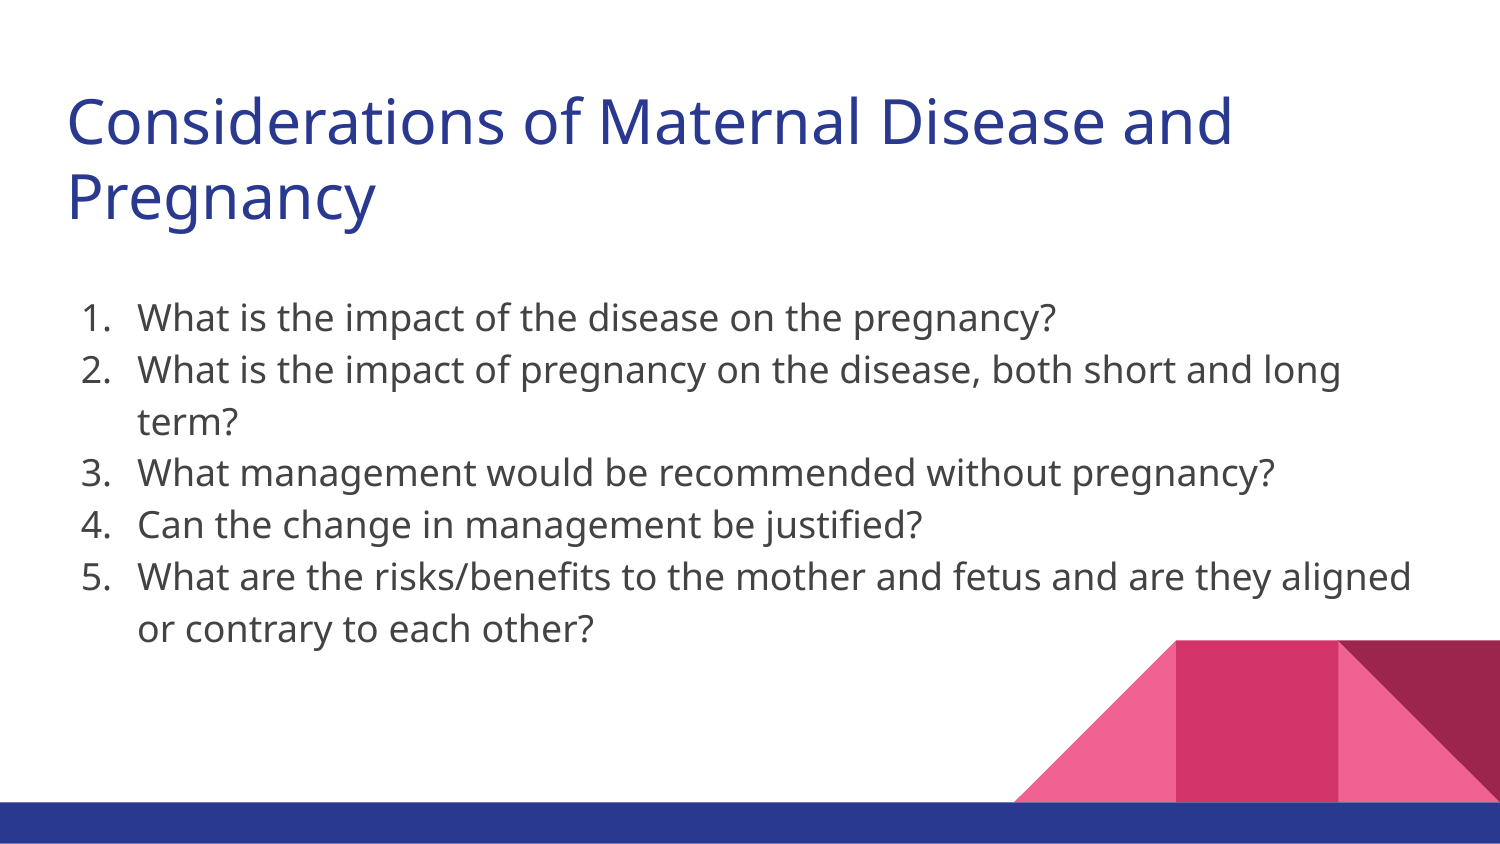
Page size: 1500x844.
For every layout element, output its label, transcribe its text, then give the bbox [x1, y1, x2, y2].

list What is the impact of the disease on the pregnancy? What is the impact of pregnancy on the disease, both short and long term? What management would be recommended without pregnancy? Can the change in management be justified? What are the risks/benefits to the mother and fetus and are they aligned or contrary to each other? [47, 272, 1445, 821]
title Considerations of Maternal Disease and Pregnancy [51, 67, 1449, 167]
